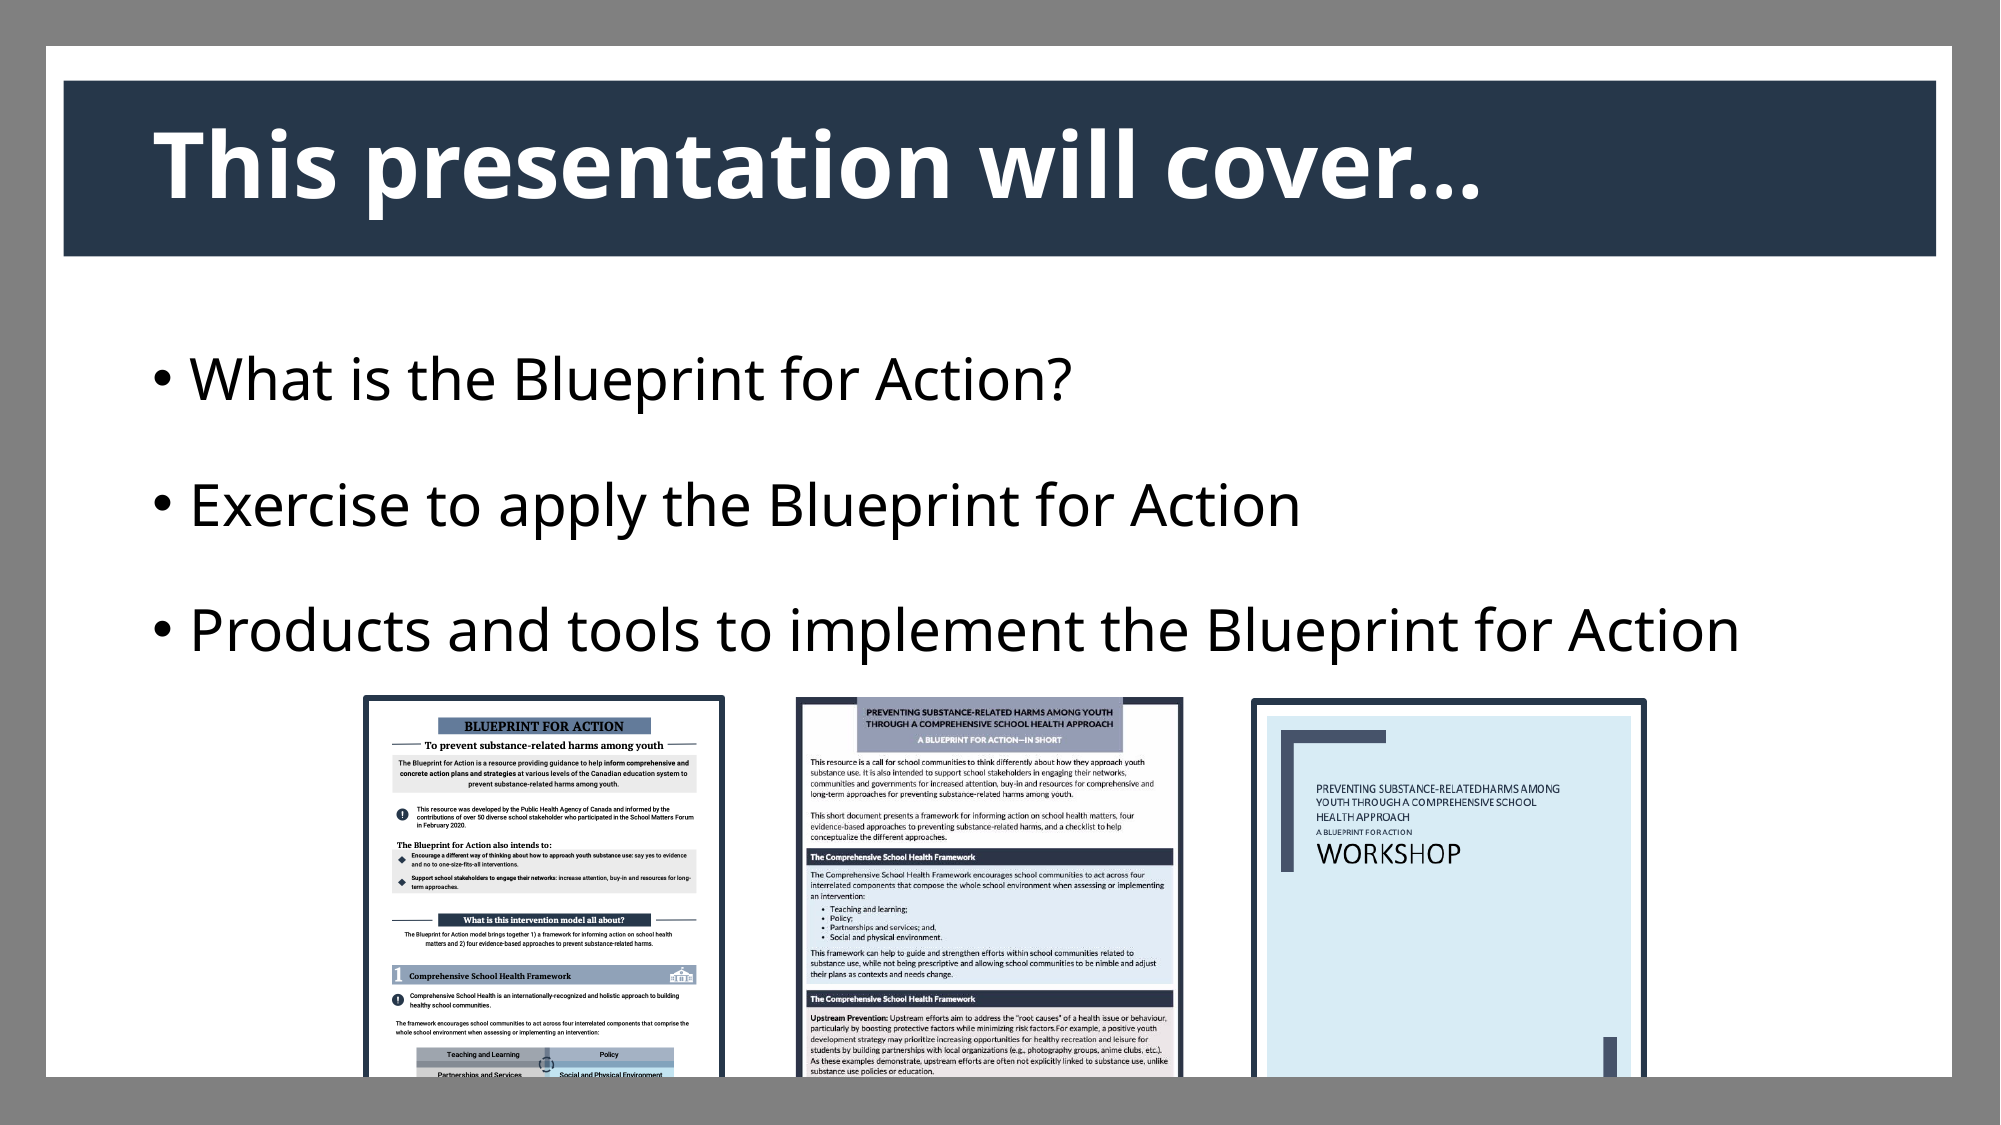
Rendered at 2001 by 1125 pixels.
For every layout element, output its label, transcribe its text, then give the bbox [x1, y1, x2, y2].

text_box [1863, 80, 1937, 258]
picture [1257, 704, 1641, 1095]
text_box [0, 0, 2000, 1125]
picture [795, 697, 1184, 1087]
picture [369, 700, 719, 1091]
title This presentation will cover… [137, 59, 1863, 278]
list What is the Blueprint for Action? Exercise to apply the Blueprint for Action Products and tools to implement the Blueprint for Action [137, 299, 1863, 1014]
text_box [63, 80, 137, 258]
